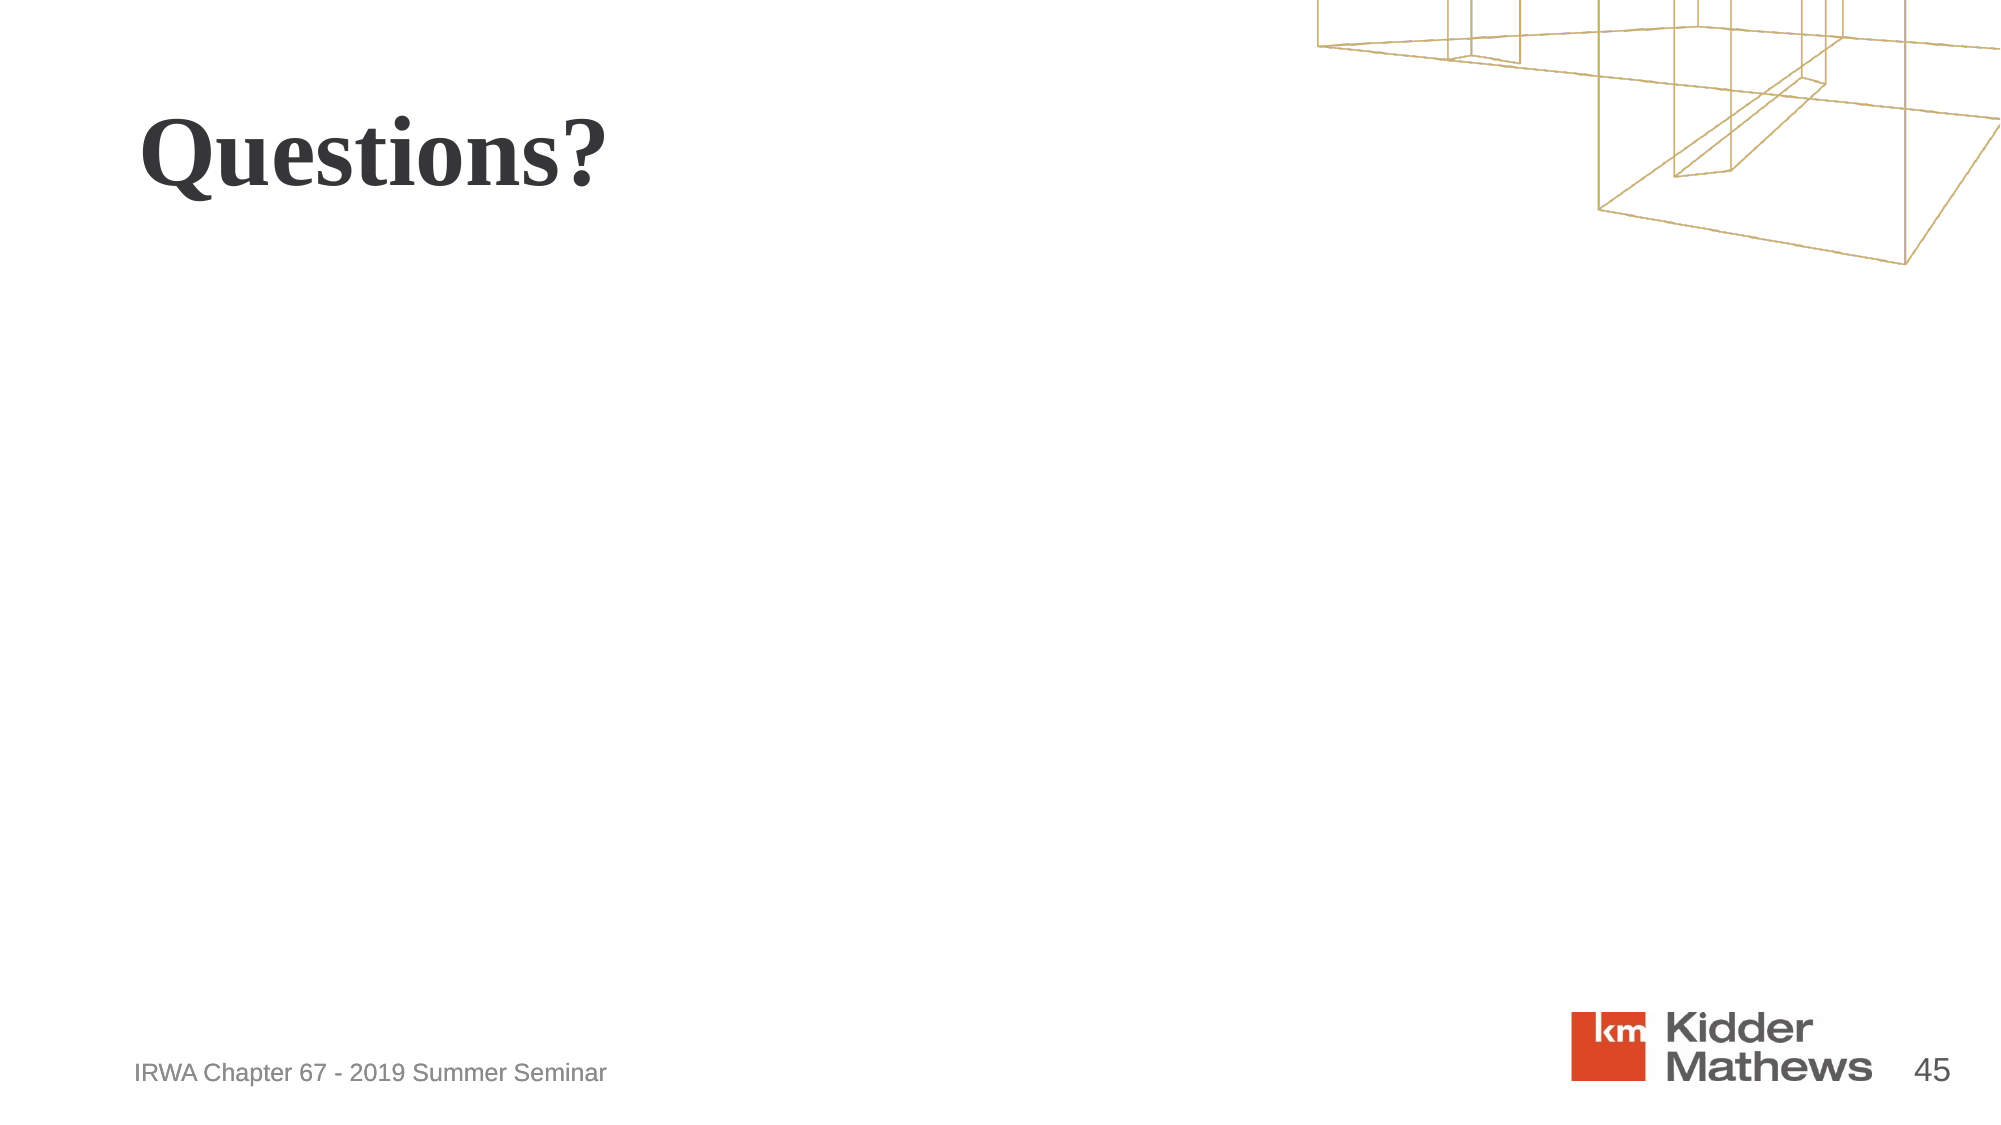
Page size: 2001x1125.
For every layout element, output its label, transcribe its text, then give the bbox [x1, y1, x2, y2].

picture [1307, 0, 2001, 275]
picture [1571, 1012, 1872, 1041]
text_box Questions? [123, 43, 1849, 262]
slide_number 45 [1515, 1041, 1966, 1102]
